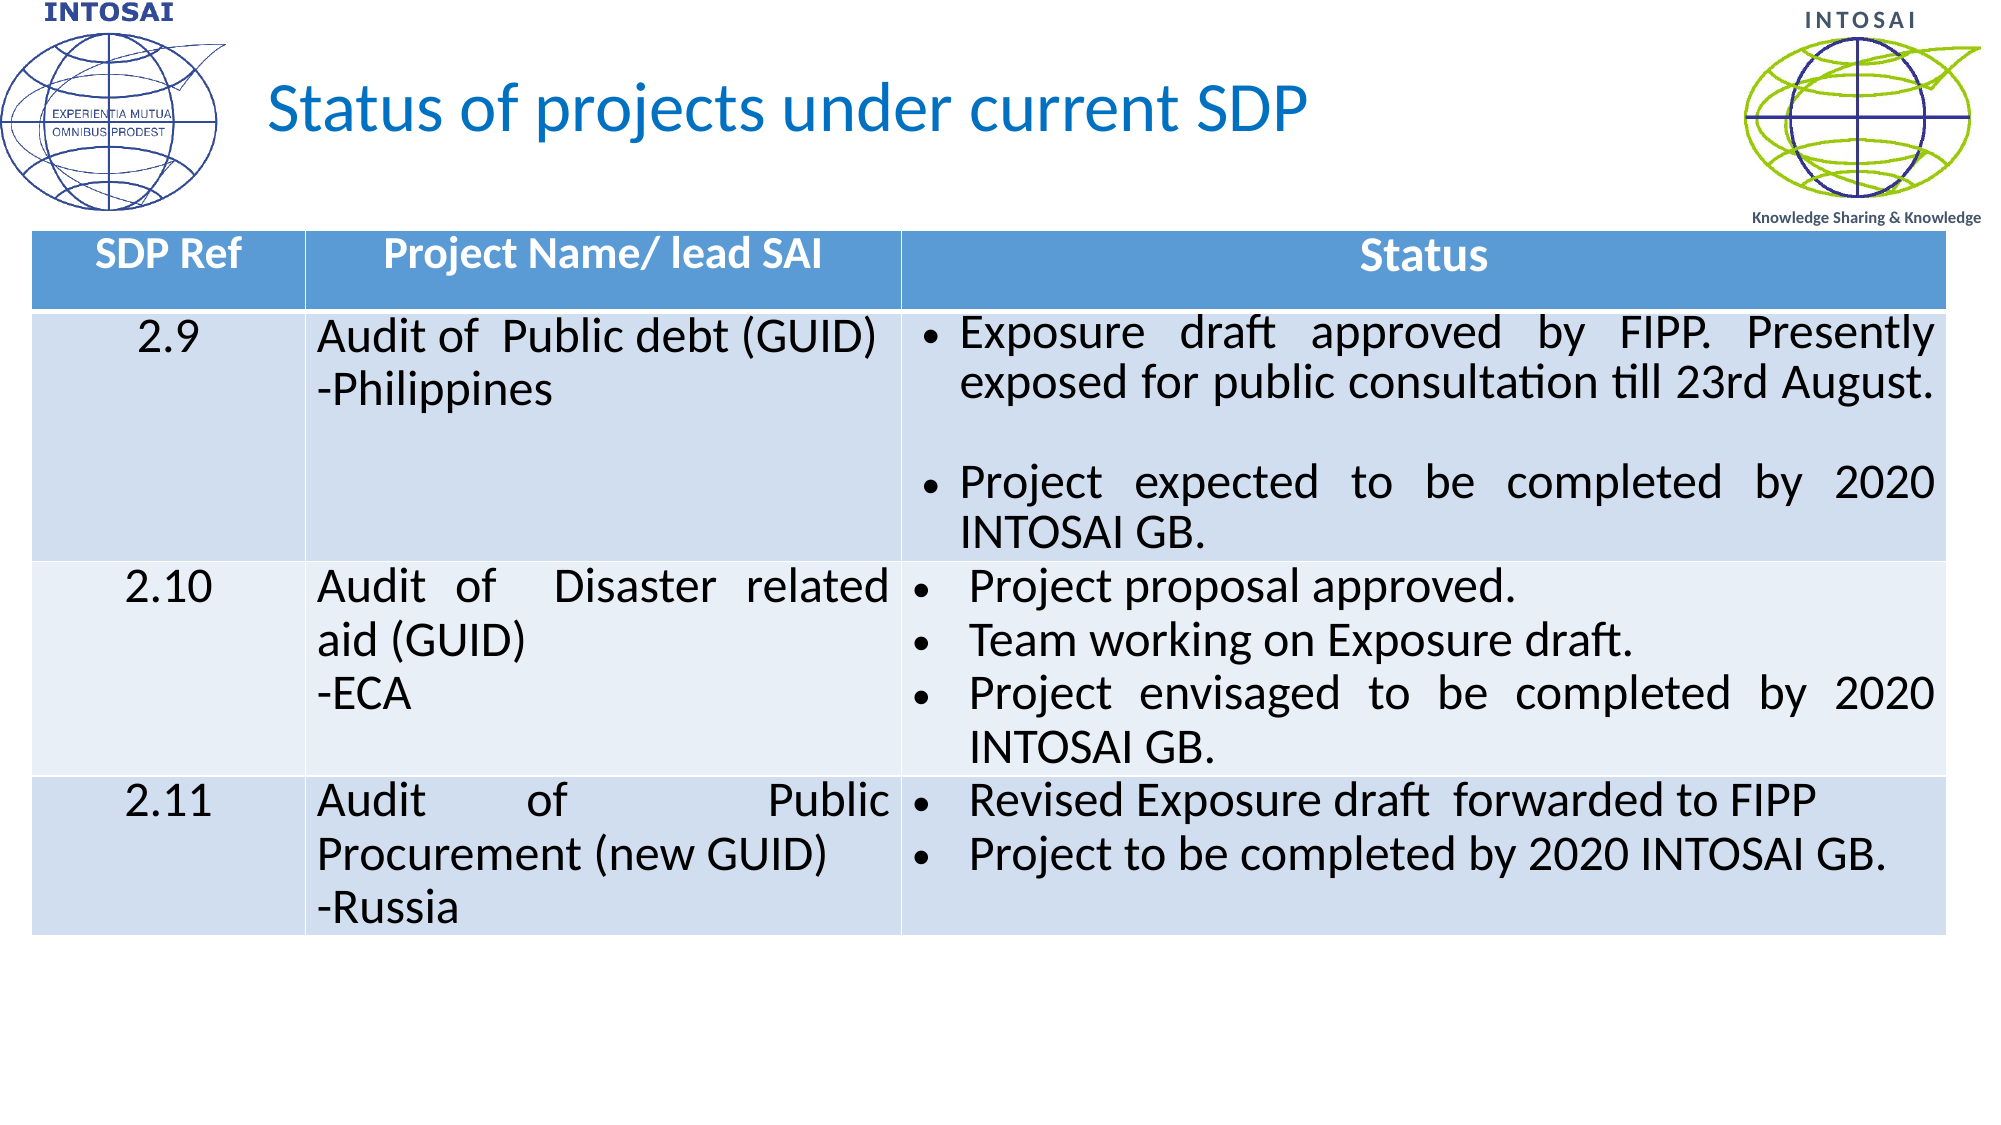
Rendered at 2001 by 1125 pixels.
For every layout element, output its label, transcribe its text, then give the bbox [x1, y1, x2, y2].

table_cell Audit of Public debt (GUID) -Philippines [306, 314, 901, 561]
table_header SDP Ref [32, 231, 305, 309]
table_cell Audit of Disaster related aid (GUID) -ECA [306, 562, 901, 775]
table_cell 2.9 [32, 314, 305, 561]
table_cell 2.10 [32, 562, 305, 775]
table_cell Project proposal approved. Team working on Exposure draft. Project envisaged to be completed by 2020 INTOSAI GB. [902, 562, 1946, 775]
title Status of projects under current SDP [252, 0, 1611, 218]
table_cell Audit of Public Procurement (new GUID) -Russia [306, 777, 901, 935]
picture [1744, 37, 1981, 198]
table_header Status [902, 231, 1946, 309]
table_cell Exposure draft approved by FIPP. Presently exposed for public consultation till 23rd August. Project expected to be completed by 2020 INTOSAI GB. [902, 314, 1946, 561]
table_cell 2.11 [32, 777, 305, 935]
table_header Project Name/ lead SAI [306, 231, 901, 309]
picture [0, 0, 226, 211]
table_cell Revised Exposure draft forwarded to FIPP Project to be completed by 2020 INTOSAI GB. [902, 777, 1946, 935]
